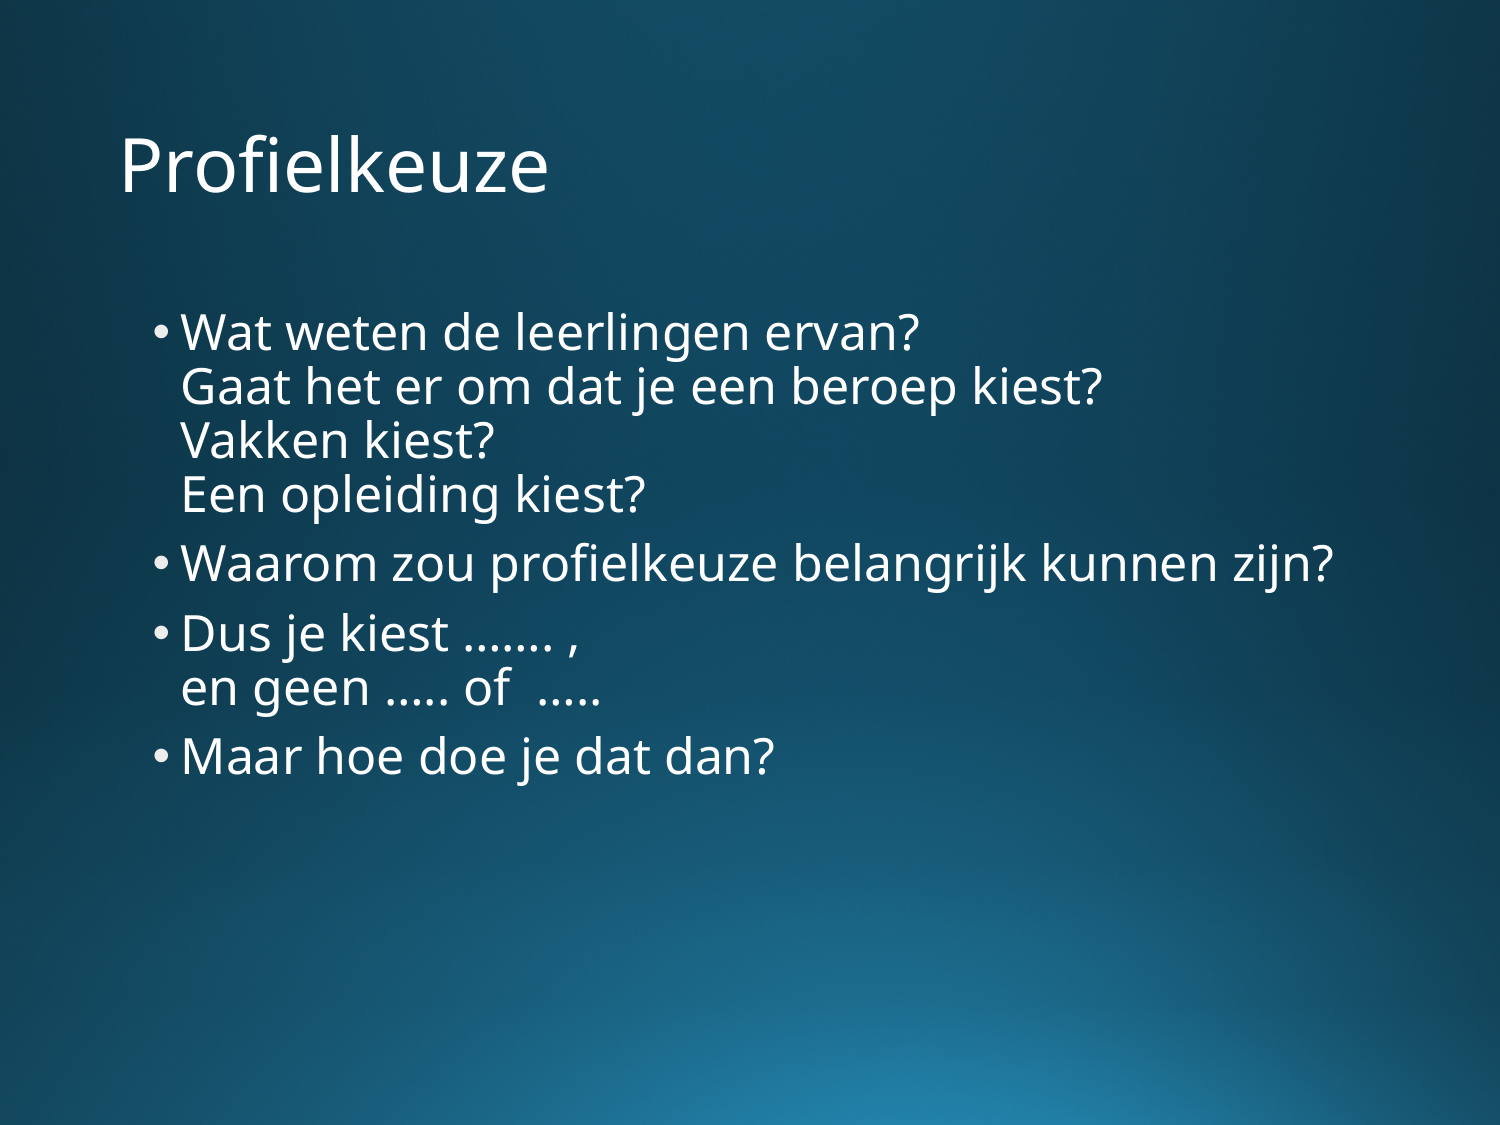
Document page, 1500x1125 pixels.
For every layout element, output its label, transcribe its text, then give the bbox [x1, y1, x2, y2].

list Wat weten de leerlingen ervan? Gaat het er om dat je een beroep kiest? Vakken kiest? Een opleiding kiest? Waarom zou profielkeuze belangrijk kunnen zijn? Dus je kiest ……. , en geen ….. of ….. Maar hoe doe je dat dan? [137, 299, 1397, 1014]
title Profielkeuze [103, 59, 1397, 278]
picture [0, 0, 1500, 1125]
